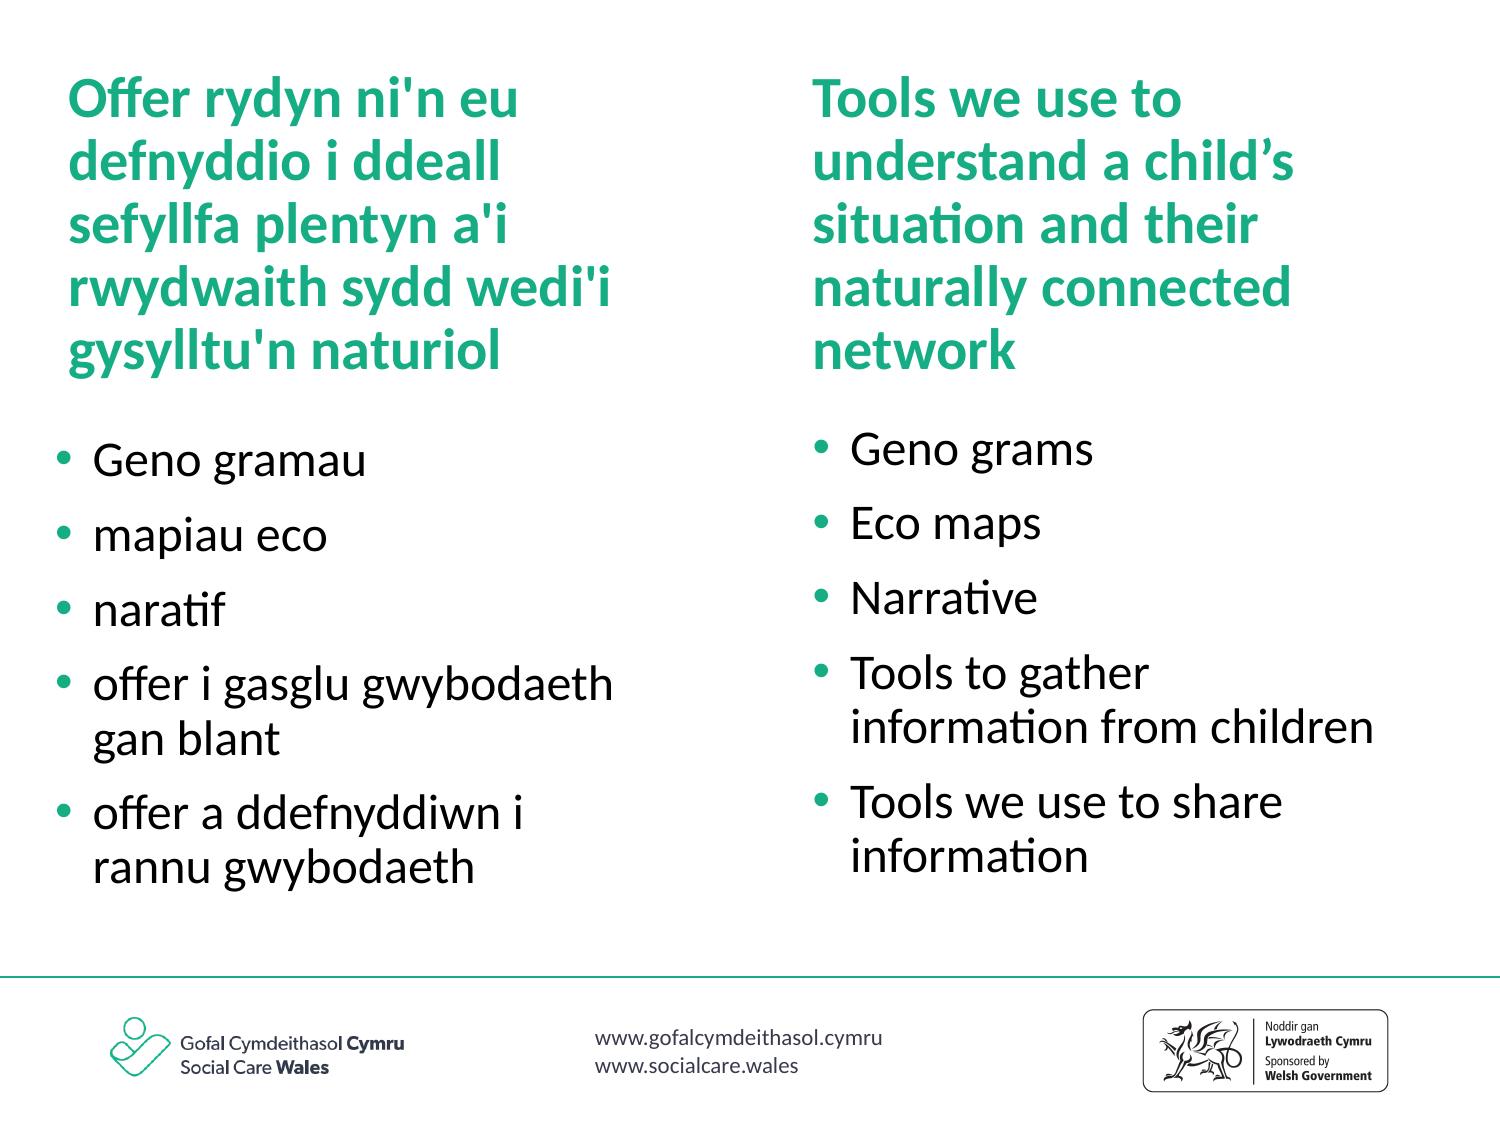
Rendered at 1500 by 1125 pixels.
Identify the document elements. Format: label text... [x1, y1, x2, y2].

list Geno gramau mapiau eco naratif offer i gasglu gwybodaeth gan blant offer a ddefnyddiwn i rannu gwybodaeth [40, 344, 646, 942]
list Tools we use to understand a child’s situation and their naturally connected network [797, 59, 1404, 370]
list Geno grams Eco maps Narrative Tools to gather information from children Tools we use to share information [797, 333, 1403, 940]
picture [1137, 995, 1395, 1106]
list Offer rydyn ni'n eu defnyddio i ddeall sefyllfa plentyn a'i rwydwaith sydd wedi'i gysylltu'n naturiol [53, 59, 659, 370]
